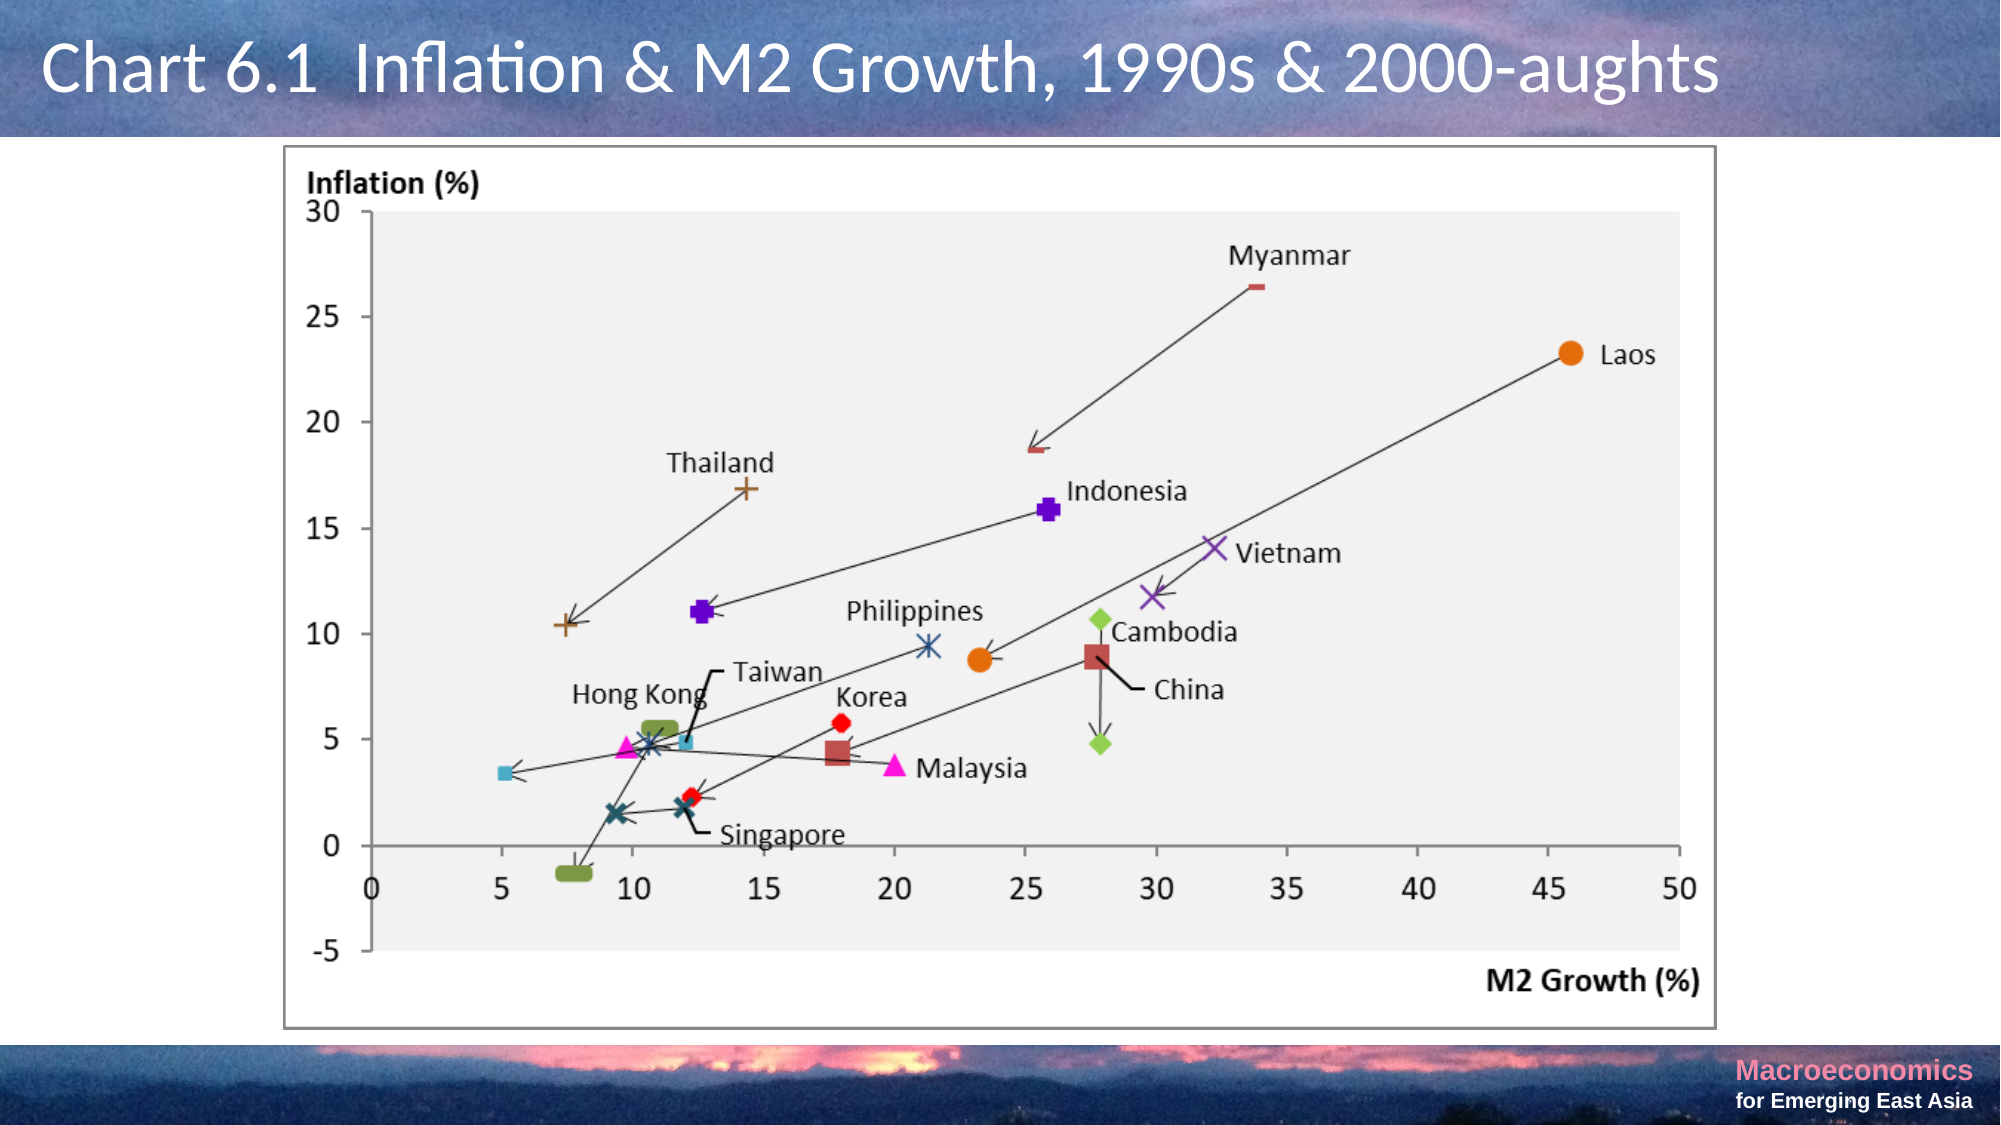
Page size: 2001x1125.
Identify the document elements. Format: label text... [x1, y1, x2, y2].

picture [0, 0, 2000, 137]
picture [0, 1045, 2000, 1125]
title Chart 6.1 Inflation & M2 Growth, 1990s & 2000-aughts [26, 29, 1751, 108]
picture [283, 145, 1717, 1030]
